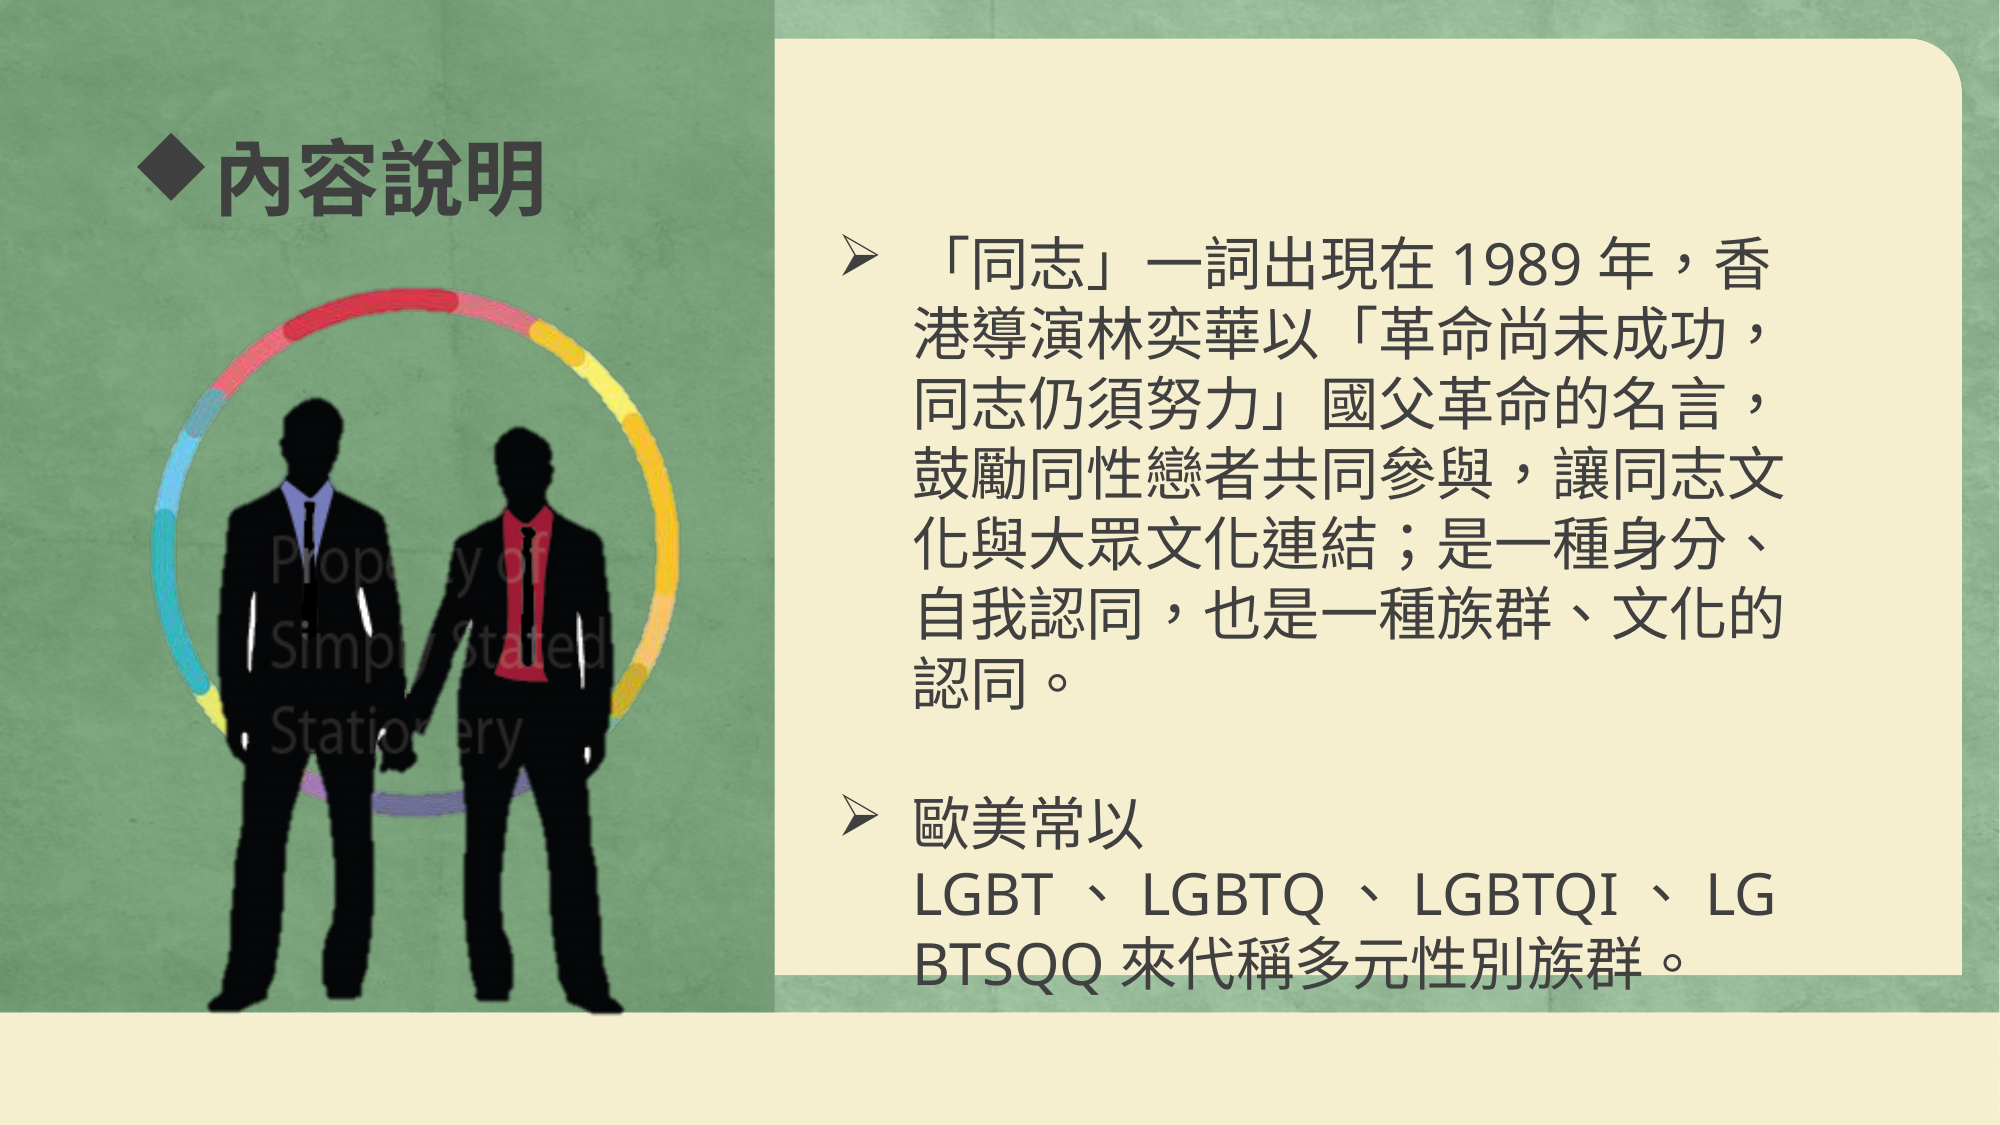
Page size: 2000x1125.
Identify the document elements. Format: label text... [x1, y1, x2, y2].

text_box 內容說明 [115, 129, 562, 218]
picture [89, 219, 717, 1036]
text_box 「同志」一詞出現在1989年，香港導演林奕華以「革命尚未成功，同志仍須努力」國父革命的名言，鼓勵同性戀者共同參與，讓同志文化與大眾文化連結；是一種身分、自我認同，也是一種族群、文化的認同。 歐美常以LGBT、LGBTQ、LGBTQI、LGBTSQQ來代稱多元性別族群。 [822, 219, 1827, 1005]
